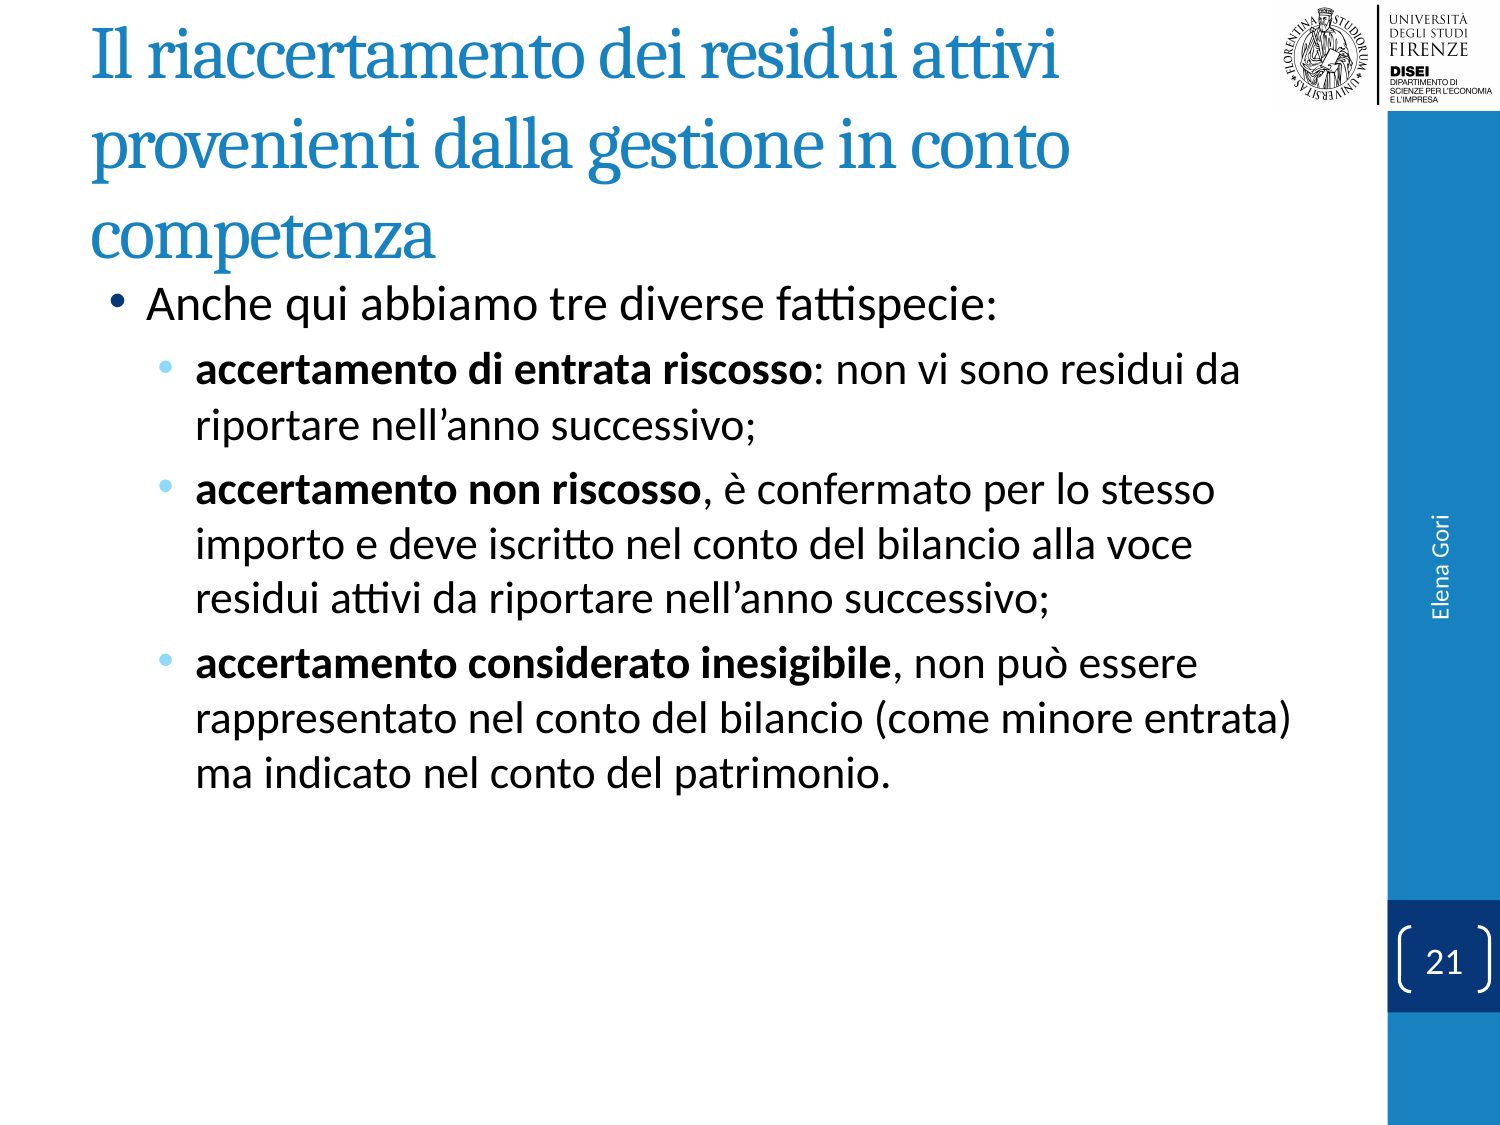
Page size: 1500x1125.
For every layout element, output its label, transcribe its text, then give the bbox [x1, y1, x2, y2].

slide_number 21 [1397, 925, 1492, 994]
list Anche qui abbiamo tre diverse fattispecie: accertamento di entrata riscosso: non vi sono residui da riportare nell’anno successivo; accertamento non riscosso, è confermato per lo stesso importo e deve iscritto nel conto del bilancio alla voce residui attivi da riportare nell’anno successivo; accertamento considerato inesigibile, non può essere rappresentato nel conto del bilancio (come minore entrata) ma indicato nel conto del patrimonio. [75, 262, 1325, 1050]
title Il riaccertamento dei residui attivi provenienti dalla gestione in conto competenza [75, 45, 1325, 233]
picture [1277, 1, 1500, 111]
footer Elena Gori [1408, 500, 1469, 889]
